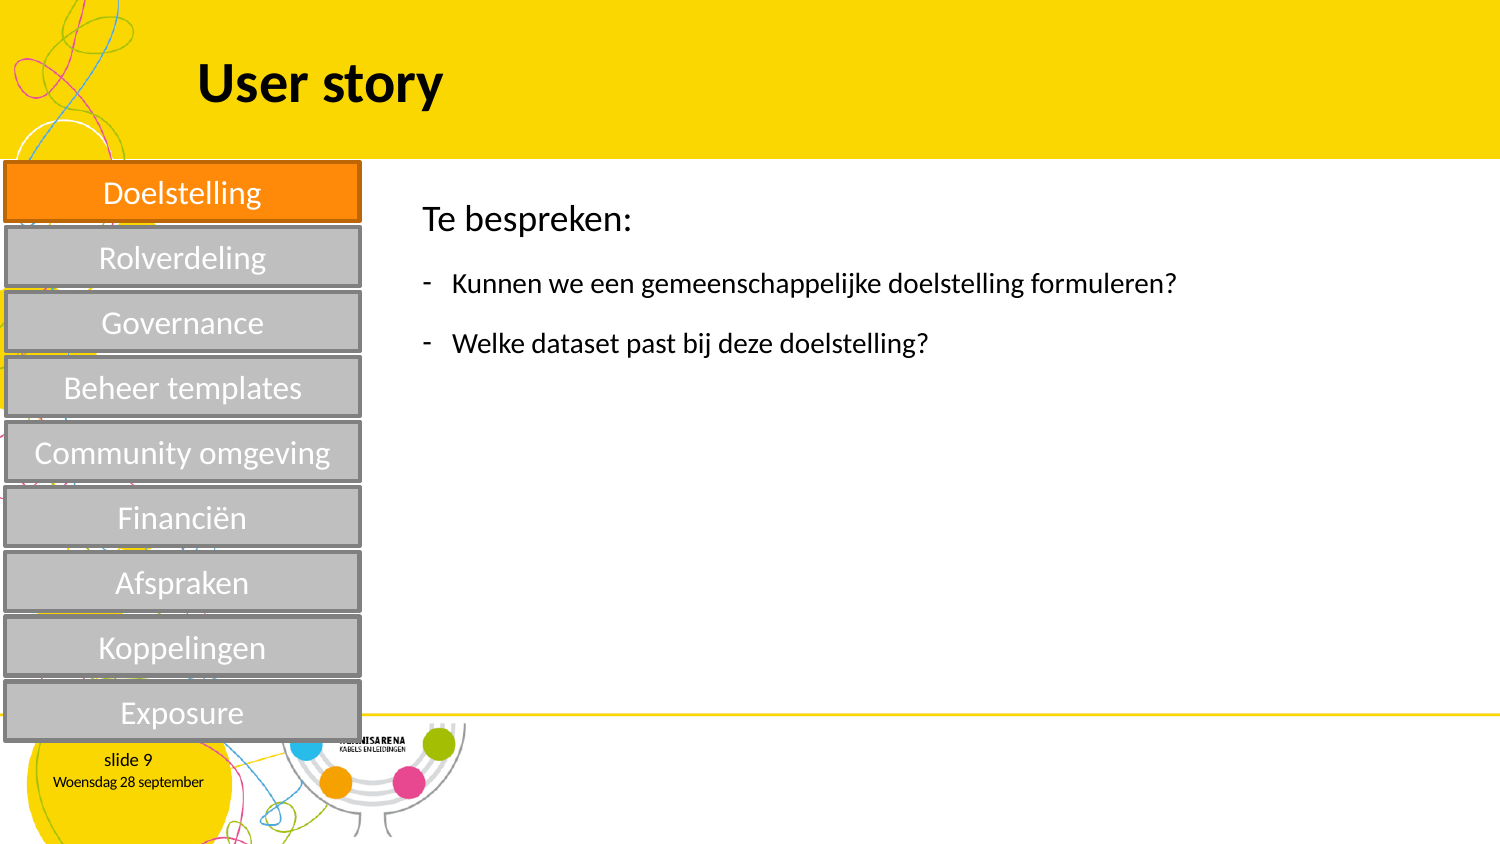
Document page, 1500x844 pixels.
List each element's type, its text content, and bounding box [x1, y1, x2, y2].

text_box Financiën [3, 485, 362, 548]
text_box Community omgeving [4, 420, 362, 483]
list [183, 126, 407, 718]
text_box Exposure [3, 679, 362, 743]
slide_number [29, 764, 228, 836]
text_box Beheer templates [4, 355, 362, 418]
title User story [183, 8, 1425, 126]
text_box Doelstelling [3, 160, 362, 223]
text_box Rolverdeling [4, 225, 362, 288]
text_box Afspraken [3, 550, 362, 613]
text_box Governance [4, 290, 362, 353]
text_box Te bespreken: Kunnen we een gemeenschappelijke doelstelling formuleren? Welke dataset past bij deze doelstelling? [407, 126, 1500, 718]
picture [0, 0, 1500, 844]
slide_number slide 9 [41, 743, 216, 777]
text_box Koppelingen [3, 614, 362, 678]
